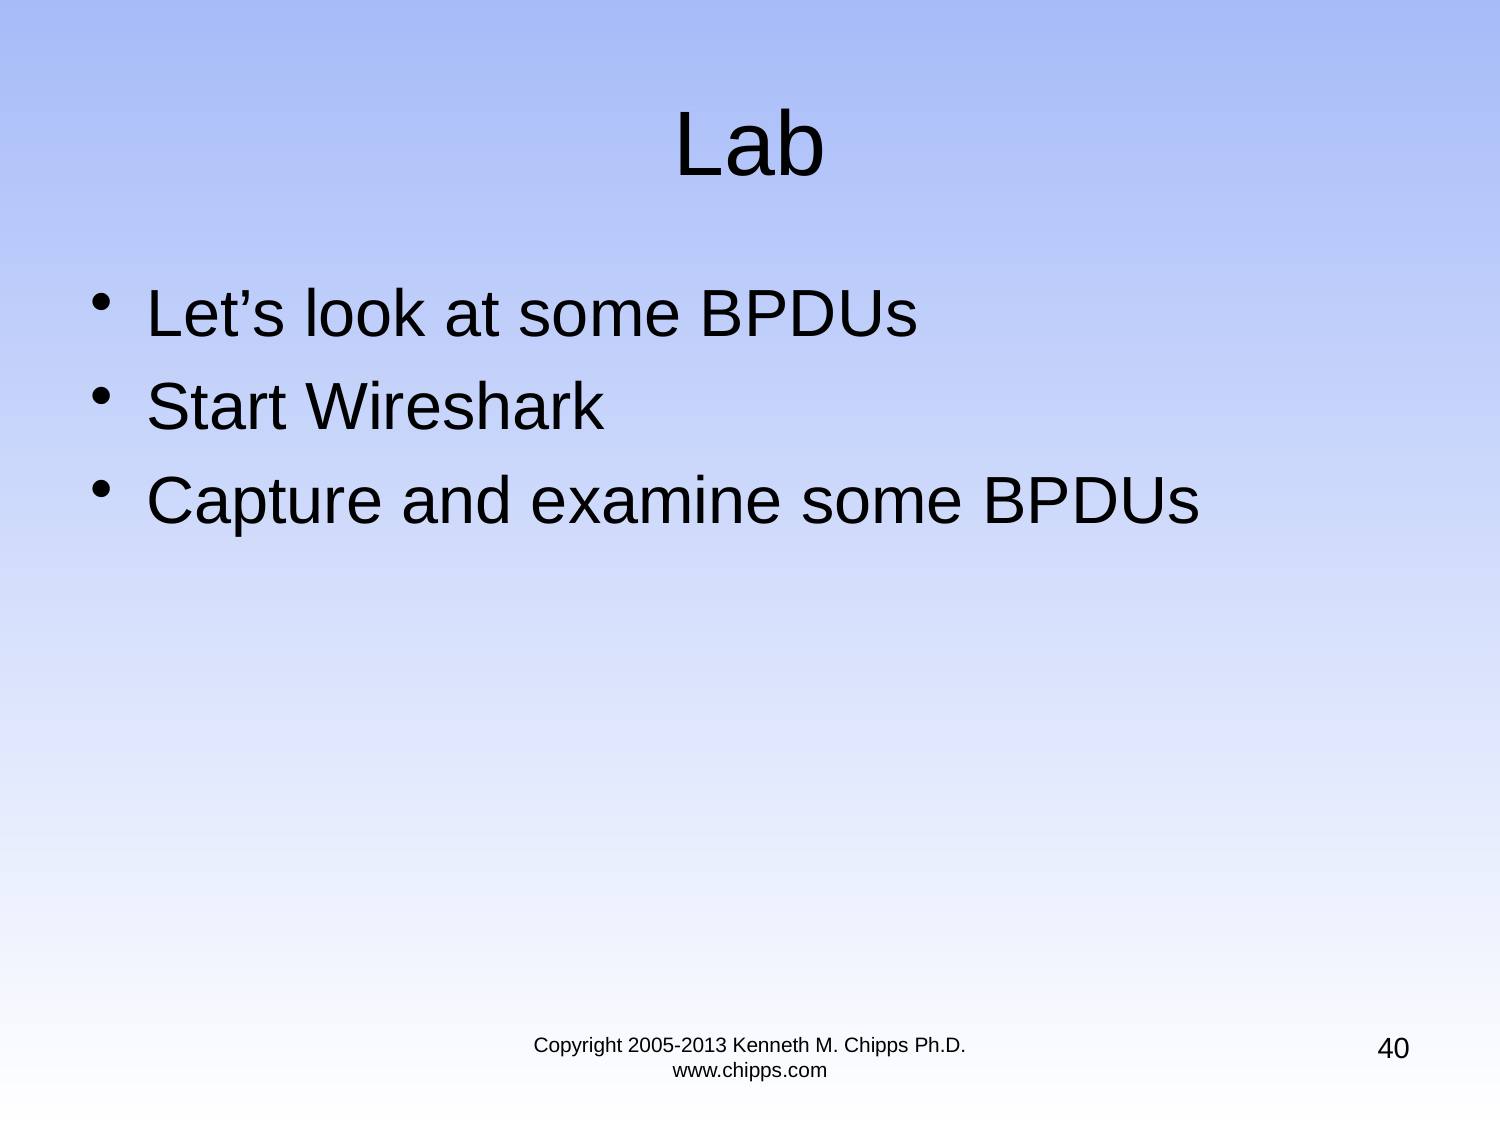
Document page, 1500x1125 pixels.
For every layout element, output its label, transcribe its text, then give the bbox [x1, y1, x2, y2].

title Lab [74, 44, 1426, 233]
slide_number 40 [1074, 1021, 1426, 1101]
footer Copyright 2005-2013 Kenneth M. Chipps Ph.D. www.chipps.com [449, 1024, 1051, 1103]
list Let’s look at some BPDUs Start Wireshark Capture and examine some BPDUs [74, 262, 1426, 1006]
